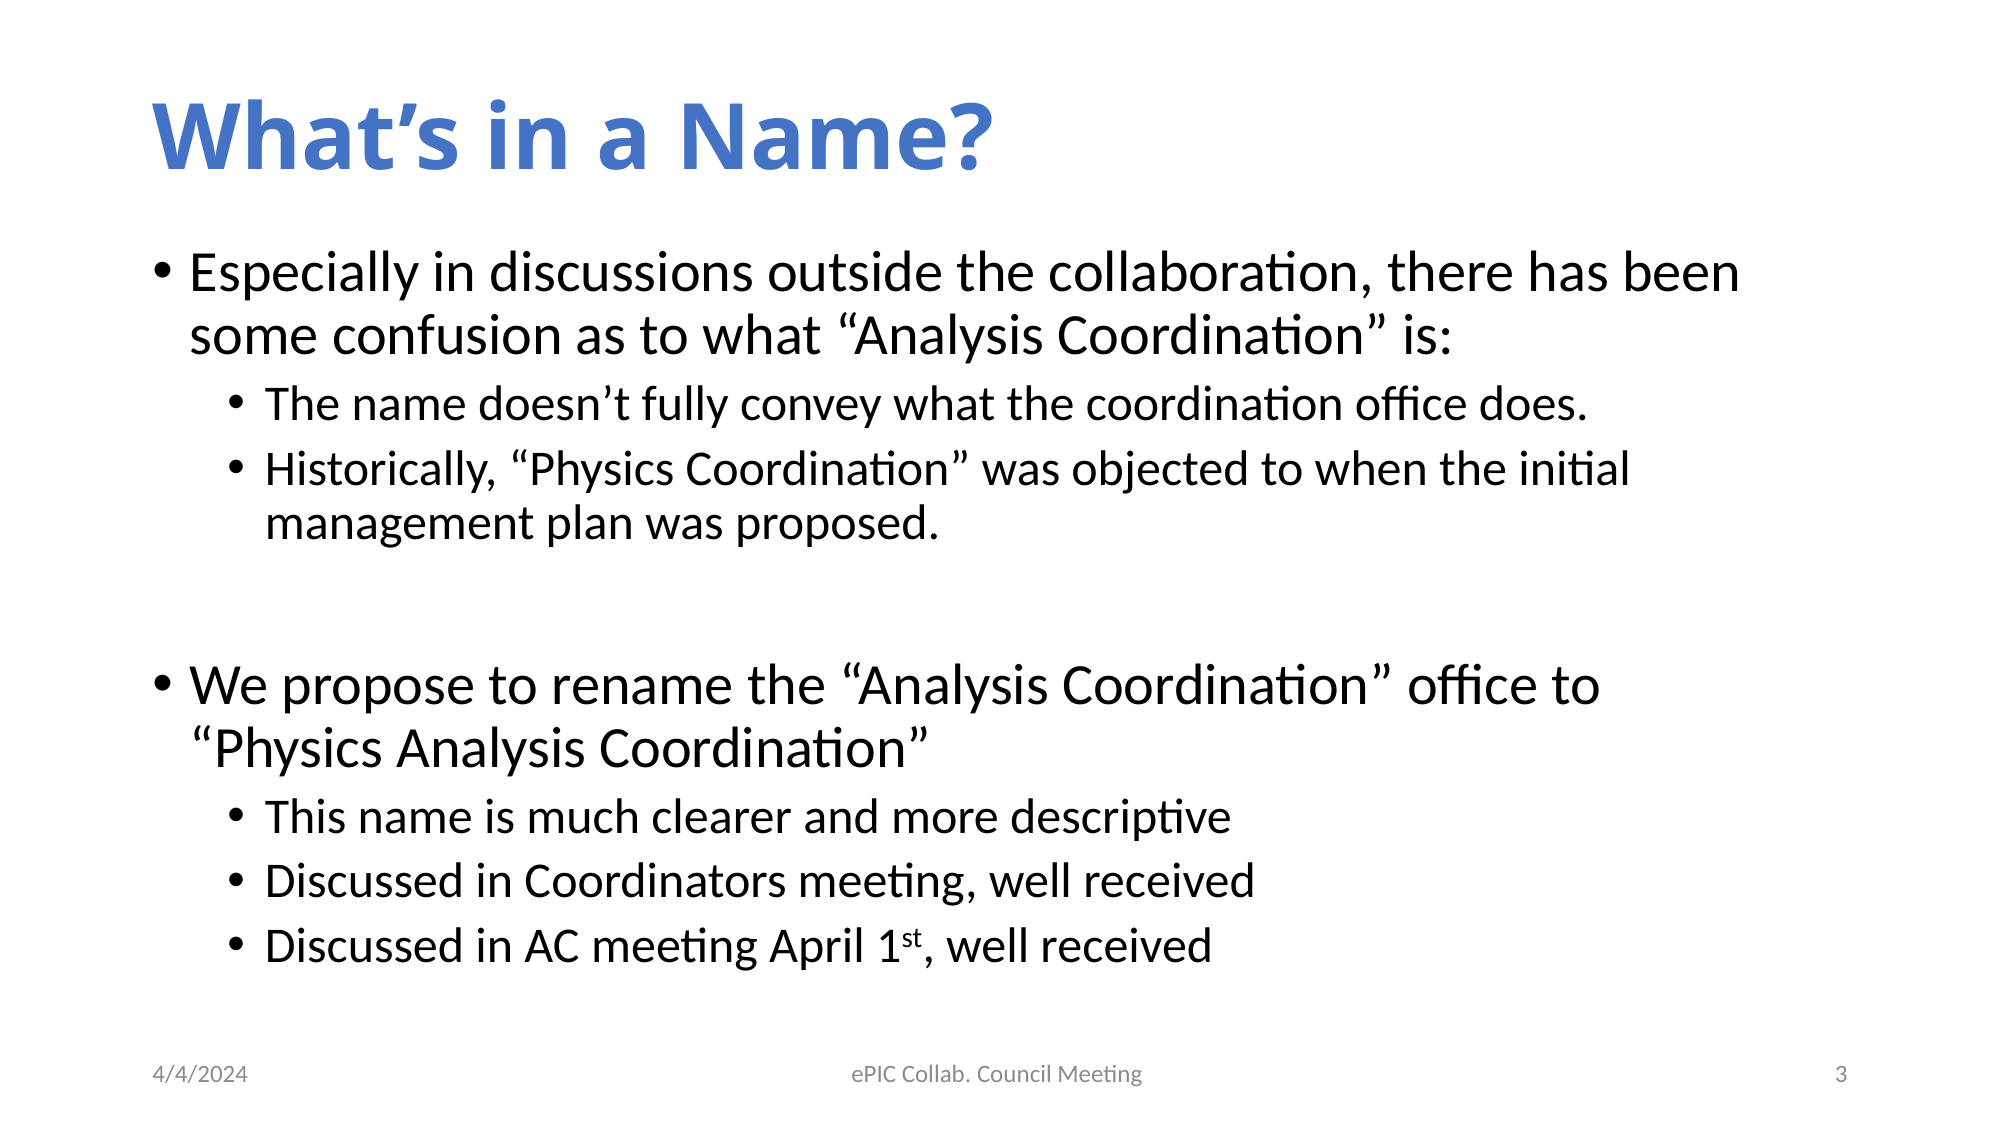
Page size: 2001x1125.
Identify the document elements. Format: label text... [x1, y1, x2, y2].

slide_number 3 [1412, 1042, 1863, 1103]
title What’s in a Name? [137, 59, 1863, 220]
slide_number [137, 1042, 588, 1103]
footer ePIC Collab. Council Meeting [662, 1042, 1338, 1103]
list Especially in discussions outside the collaboration, there has been some confusion as to what “Analysis Coordination” is: The name doesn’t fully convey what the coordination office does. Historically, “Physics Coordination” was objected to when the initial management plan was proposed. We propose to rename the “Analysis Coordination” office to “Physics Analysis Coordination” This name is much clearer and more descriptive Discussed in Coordinators meeting, well received Discussed in AC meeting April 1st, well received [137, 234, 1863, 1014]
